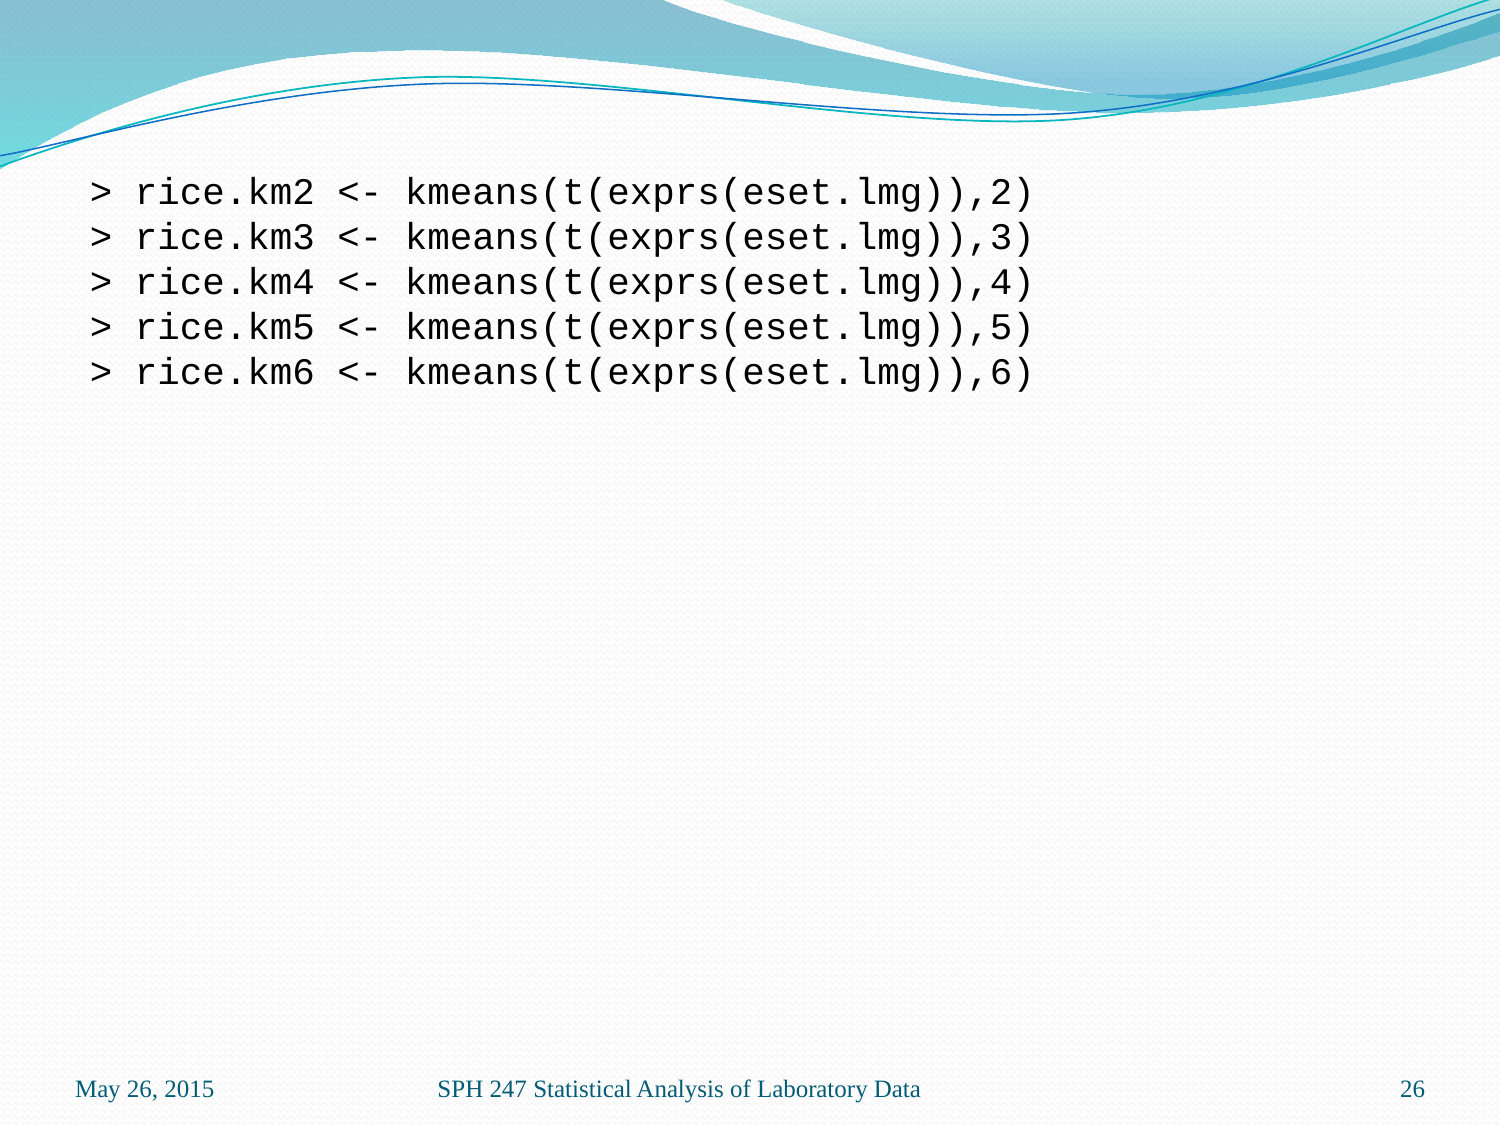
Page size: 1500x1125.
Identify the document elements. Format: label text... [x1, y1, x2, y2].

text_box > rice.km2 <- kmeans(t(exprs(eset.lmg)),2) > rice.km3 <- kmeans(t(exprs(eset.lmg)),3) > rice.km4 <- kmeans(t(exprs(eset.lmg)),4) > rice.km5 <- kmeans(t(exprs(eset.lmg)),5) > rice.km6 <- kmeans(t(exprs(eset.lmg)),6) [75, 159, 1050, 400]
footer SPH 247 Statistical Analysis of Laboratory Data [437, 1042, 988, 1103]
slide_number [75, 1042, 425, 1103]
slide_number 26 [1299, 1042, 1425, 1103]
